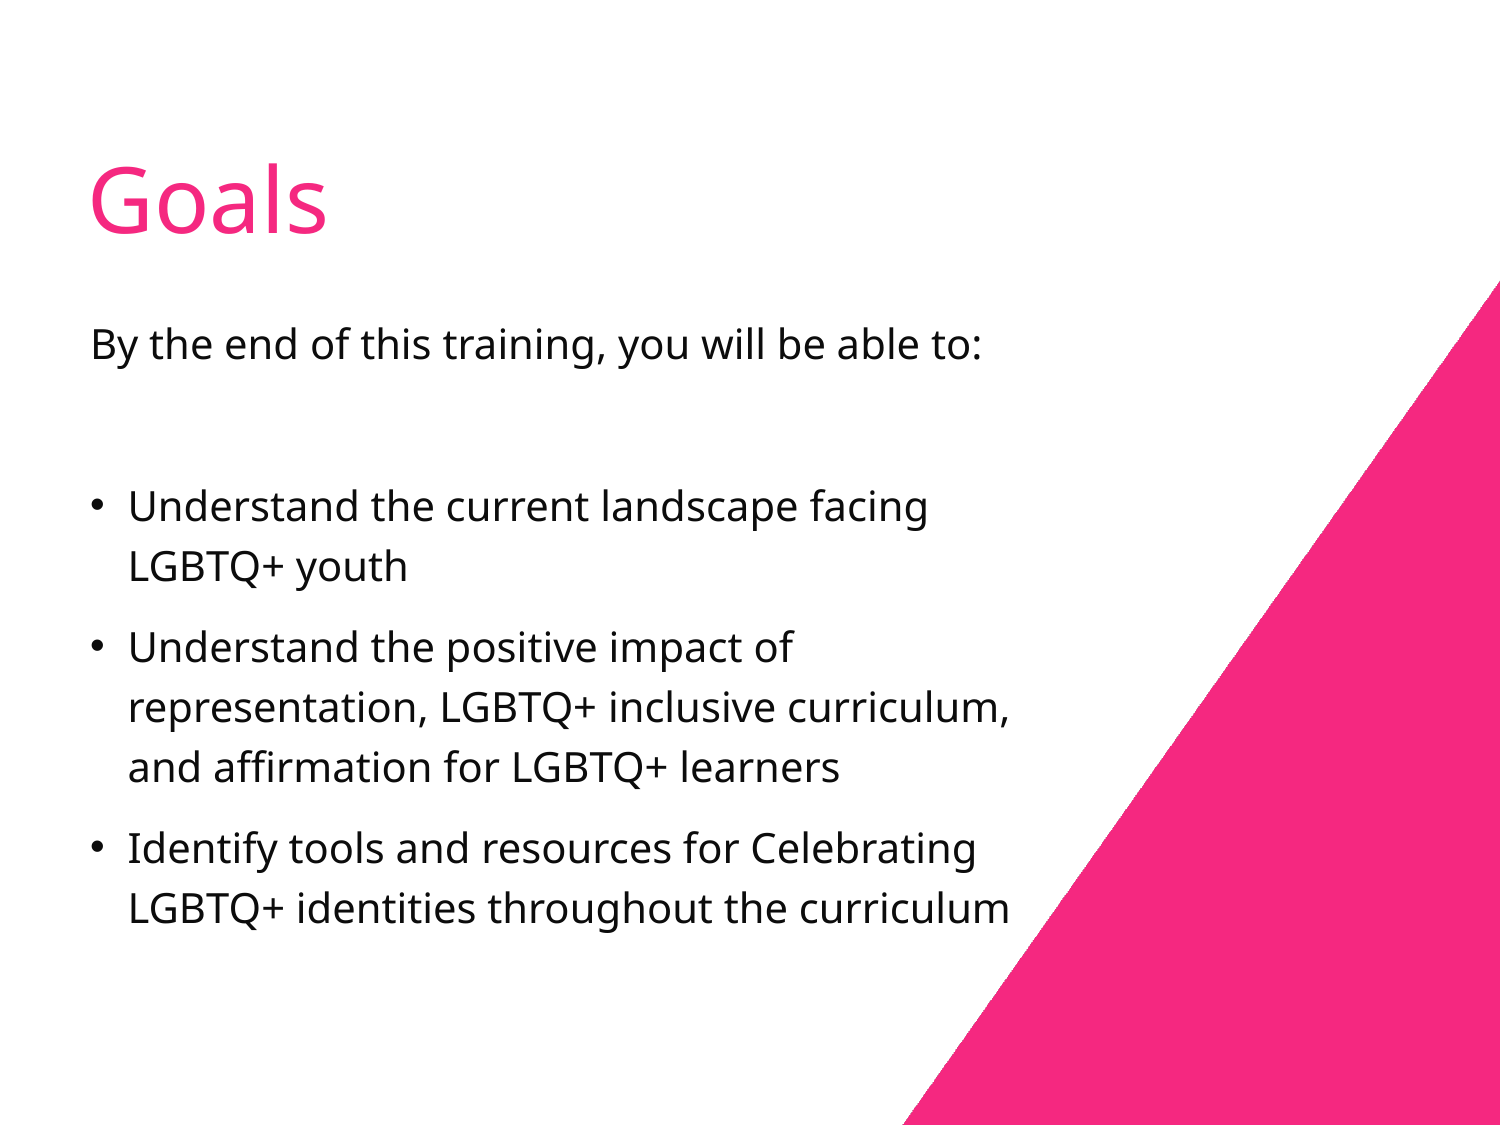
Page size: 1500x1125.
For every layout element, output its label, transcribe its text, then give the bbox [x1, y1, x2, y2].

list By the end of this training, you will be able to: Understand the current landscape facing LGBTQ+ youth Understand the positive impact of representation, LGBTQ+ inclusive curriculum, and affirmation for LGBTQ+ learners Identify tools and resources for Celebrating LGBTQ+ identities throughout the curriculum [75, 300, 896, 1078]
text_box Goals [72, 146, 1276, 300]
picture [902, 280, 1500, 1125]
